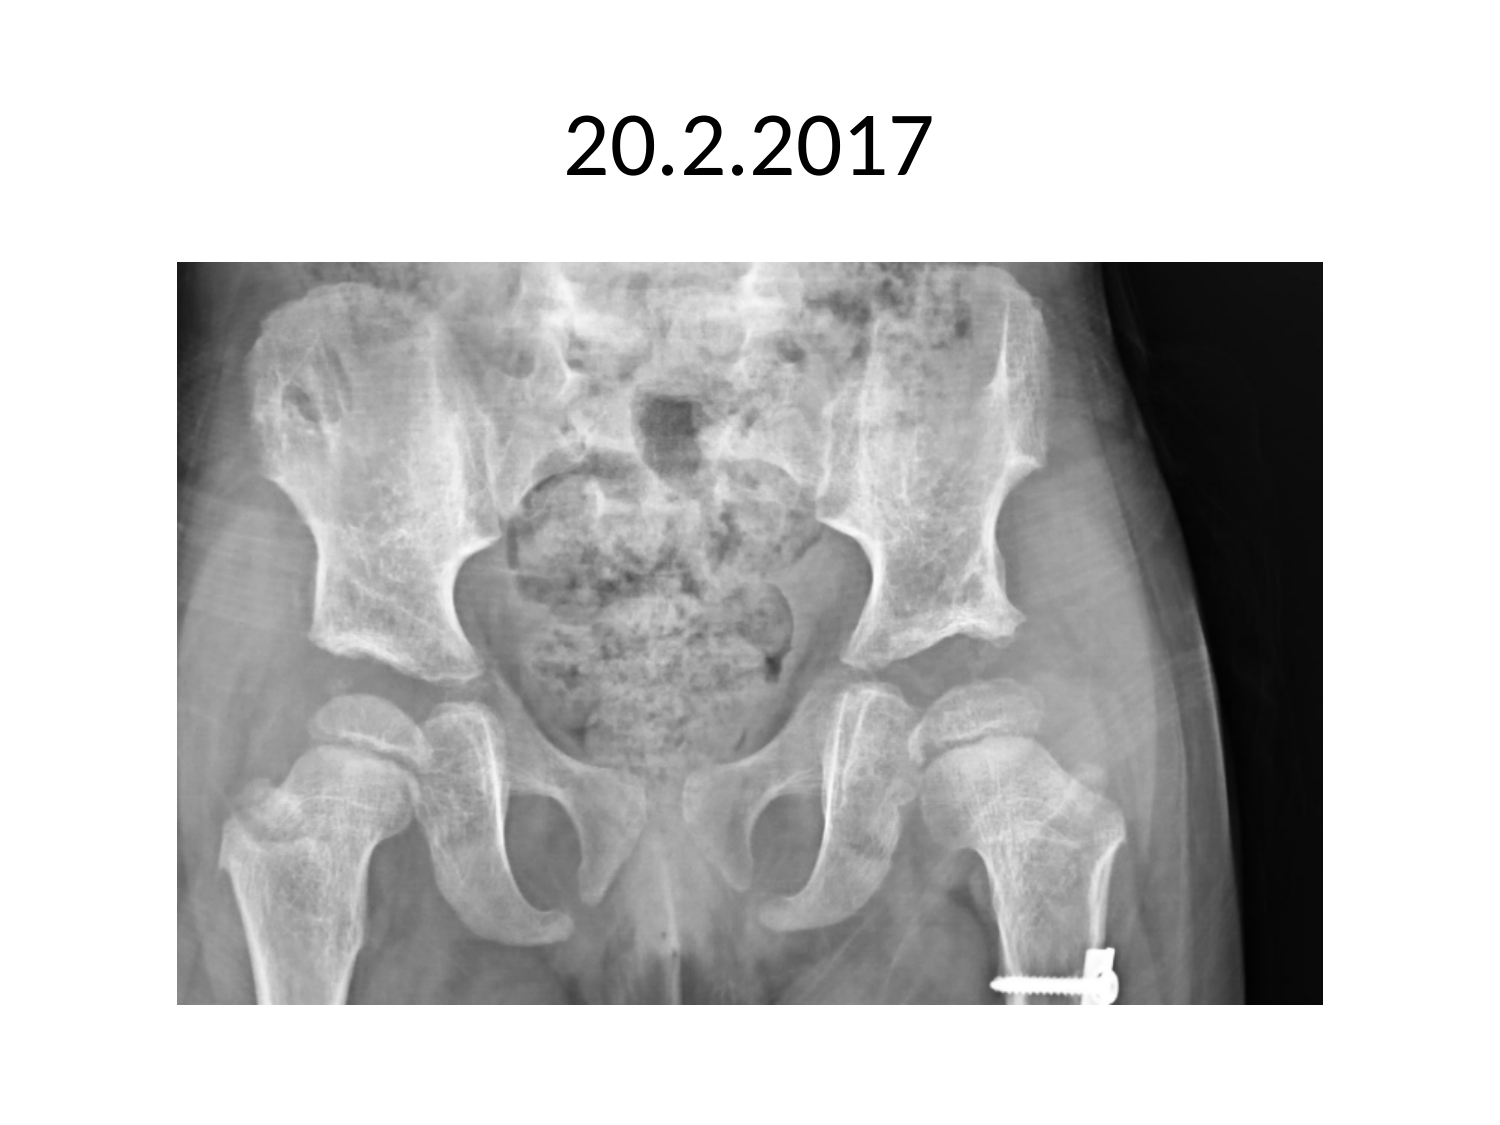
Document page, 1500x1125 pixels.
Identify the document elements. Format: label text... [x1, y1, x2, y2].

title 20.2.2017 [75, 45, 1425, 233]
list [177, 262, 1323, 1006]
